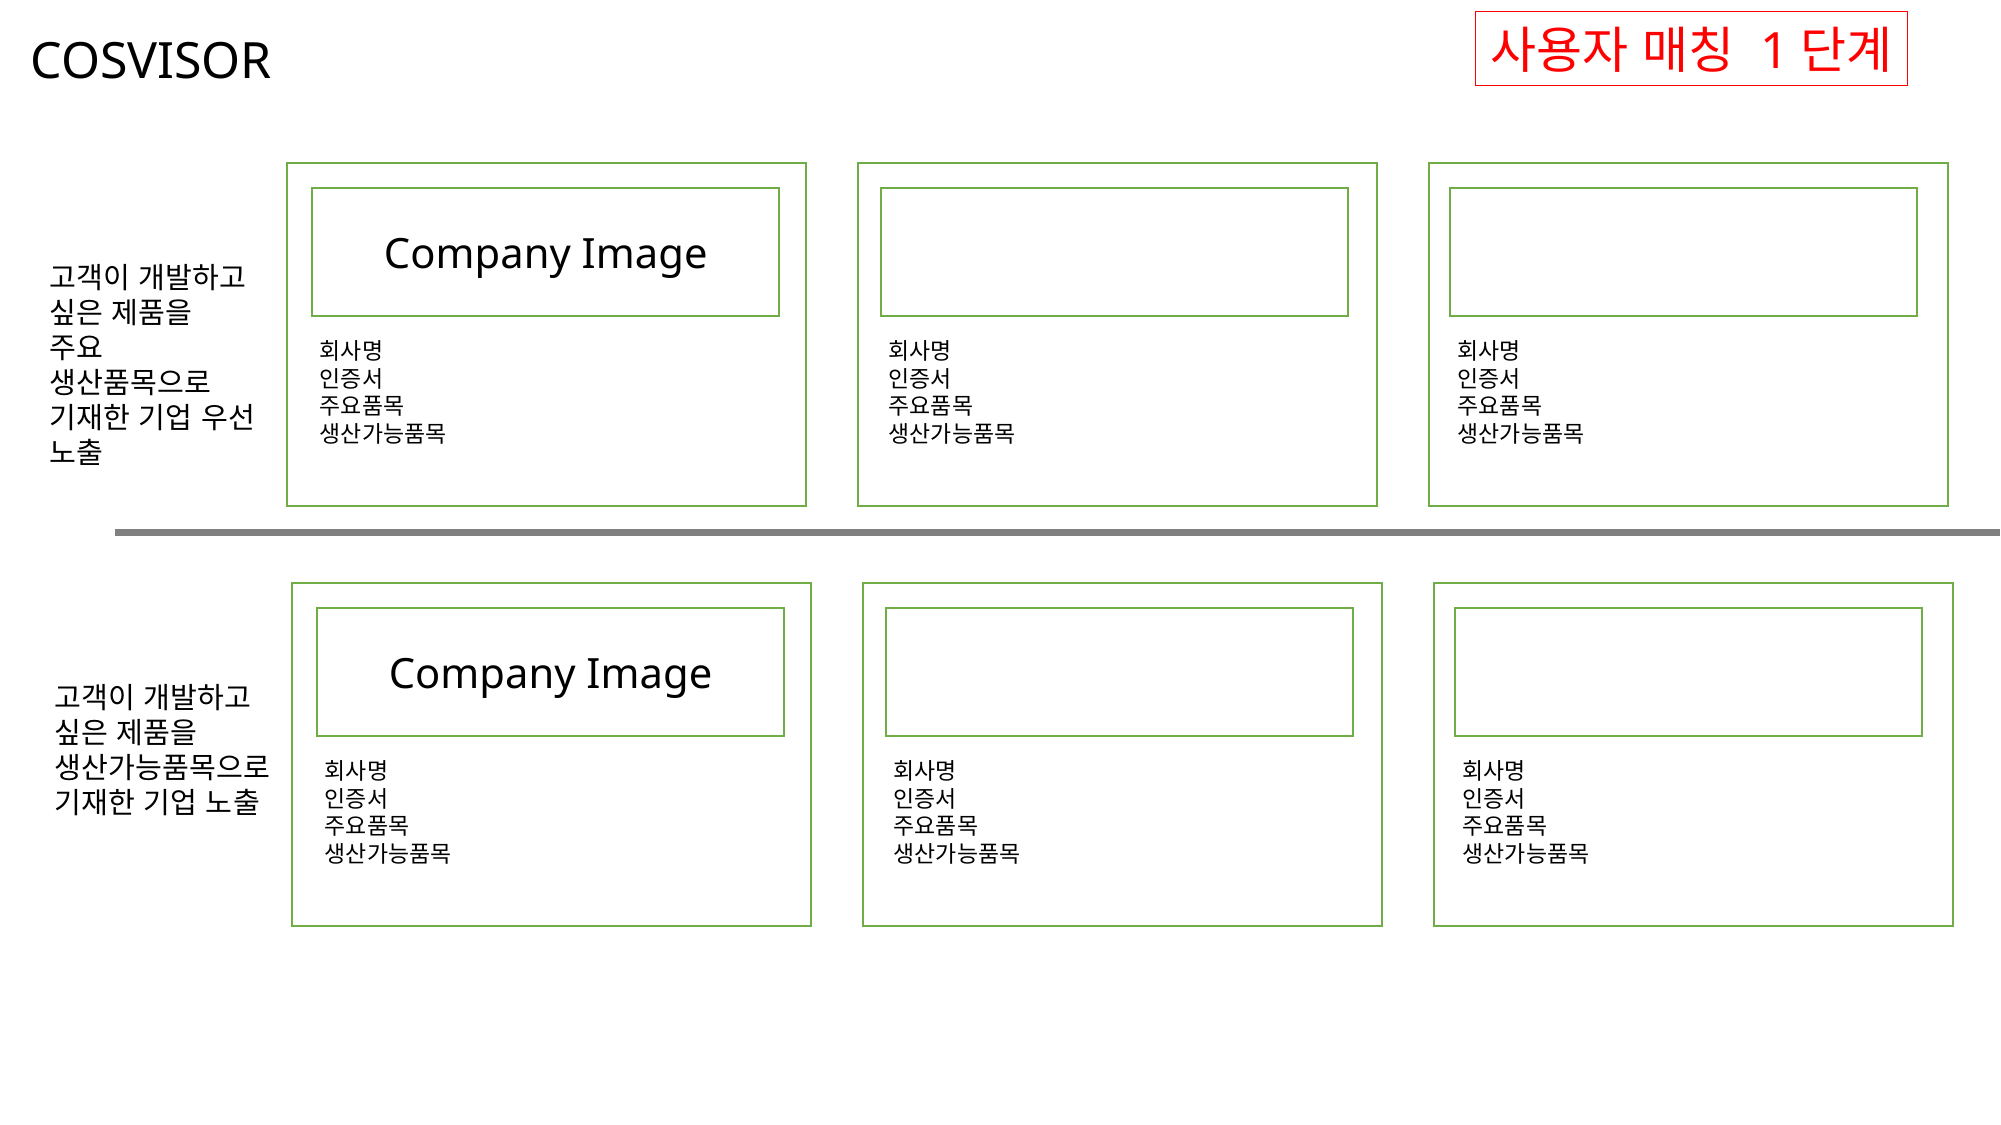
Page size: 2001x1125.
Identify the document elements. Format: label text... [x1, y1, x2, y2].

text_box [316, 607, 785, 737]
text_box 회사명 인증서 주요품목 생산가능품목 [1442, 329, 1601, 454]
text_box [885, 607, 1354, 737]
text_box Company Image [369, 219, 723, 285]
text_box 사용자 매칭 1단계 [1475, 11, 1908, 86]
text_box 고객이 개발하고 싶은 제품을 주요 생산품목으로 기재한 기업 우선 노출 [35, 252, 283, 477]
text_box 회사명 인증서 주요품목 생산가능품목 [873, 329, 1032, 454]
text_box [291, 582, 812, 927]
text_box 회사명 인증서 주요품목 생산가능품목 [309, 749, 467, 874]
text_box [880, 187, 1349, 317]
text_box [1449, 187, 1918, 317]
text_box [1428, 162, 1949, 507]
text_box [1454, 607, 1923, 737]
text_box [857, 162, 1378, 507]
text_box [1433, 582, 1954, 927]
text_box 회사명 인증서 주요품목 생산가능품목 [1447, 749, 1605, 874]
text_box [286, 162, 807, 507]
text_box [862, 582, 1383, 927]
text_box 고객이 개발하고 싶은 제품을 생산가능품목으로 기재한 기업 노출 [39, 672, 288, 827]
text_box 회사명 인증서 주요품목 생산가능품목 [878, 749, 1036, 874]
text_box 회사명 인증서 주요품목 생산가능품목 [304, 329, 463, 454]
text_box COSVISOR [15, 21, 288, 96]
text_box Company Image [373, 639, 728, 705]
text_box [311, 187, 780, 317]
